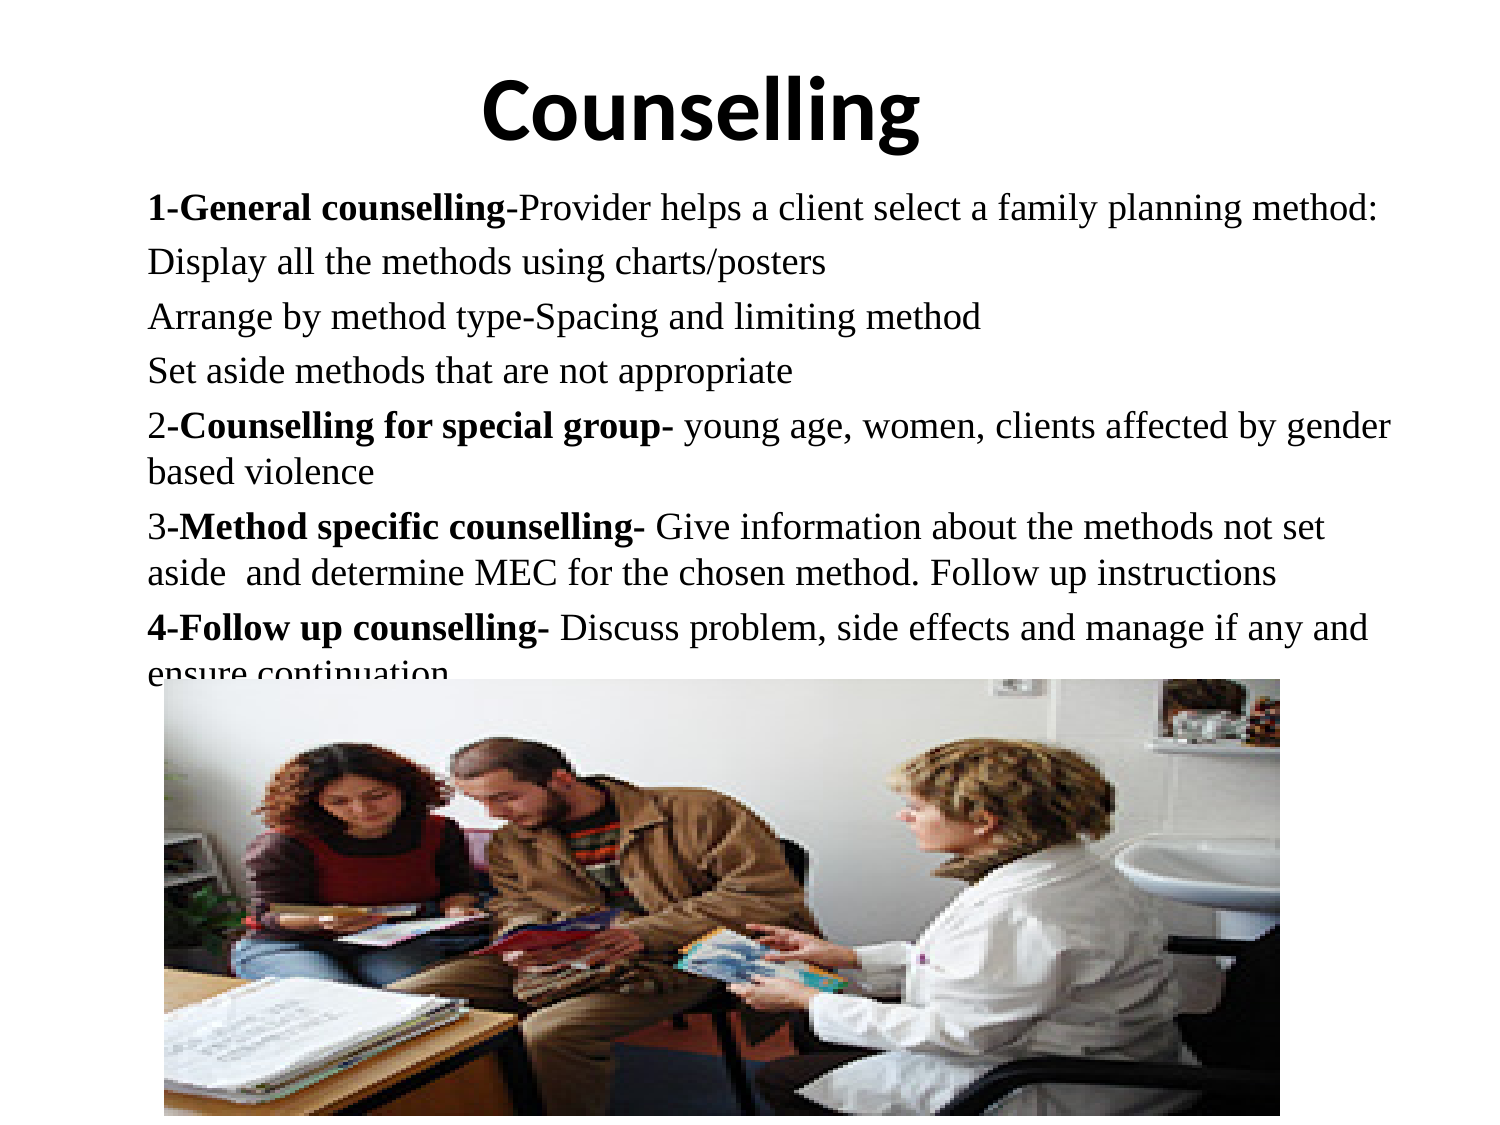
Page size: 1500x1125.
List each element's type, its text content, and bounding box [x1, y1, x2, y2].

title Counselling [288, 33, 1116, 173]
picture [164, 679, 1280, 1116]
list 1-General counselling-Provider helps a client select a family planning method: Display all the methods using charts/posters Arrange by method type-Spacing and limiting method Set aside methods that are not appropriate 2-Counselling for special group- young age, women, clients affected by gender based violence 3-Method specific counselling- Give information about the methods not set aside and determine MEC for the chosen method. Follow up instructions 4-Follow up counselling- Discuss problem, side effects and manage if any and ensure continuation [139, 173, 1415, 681]
